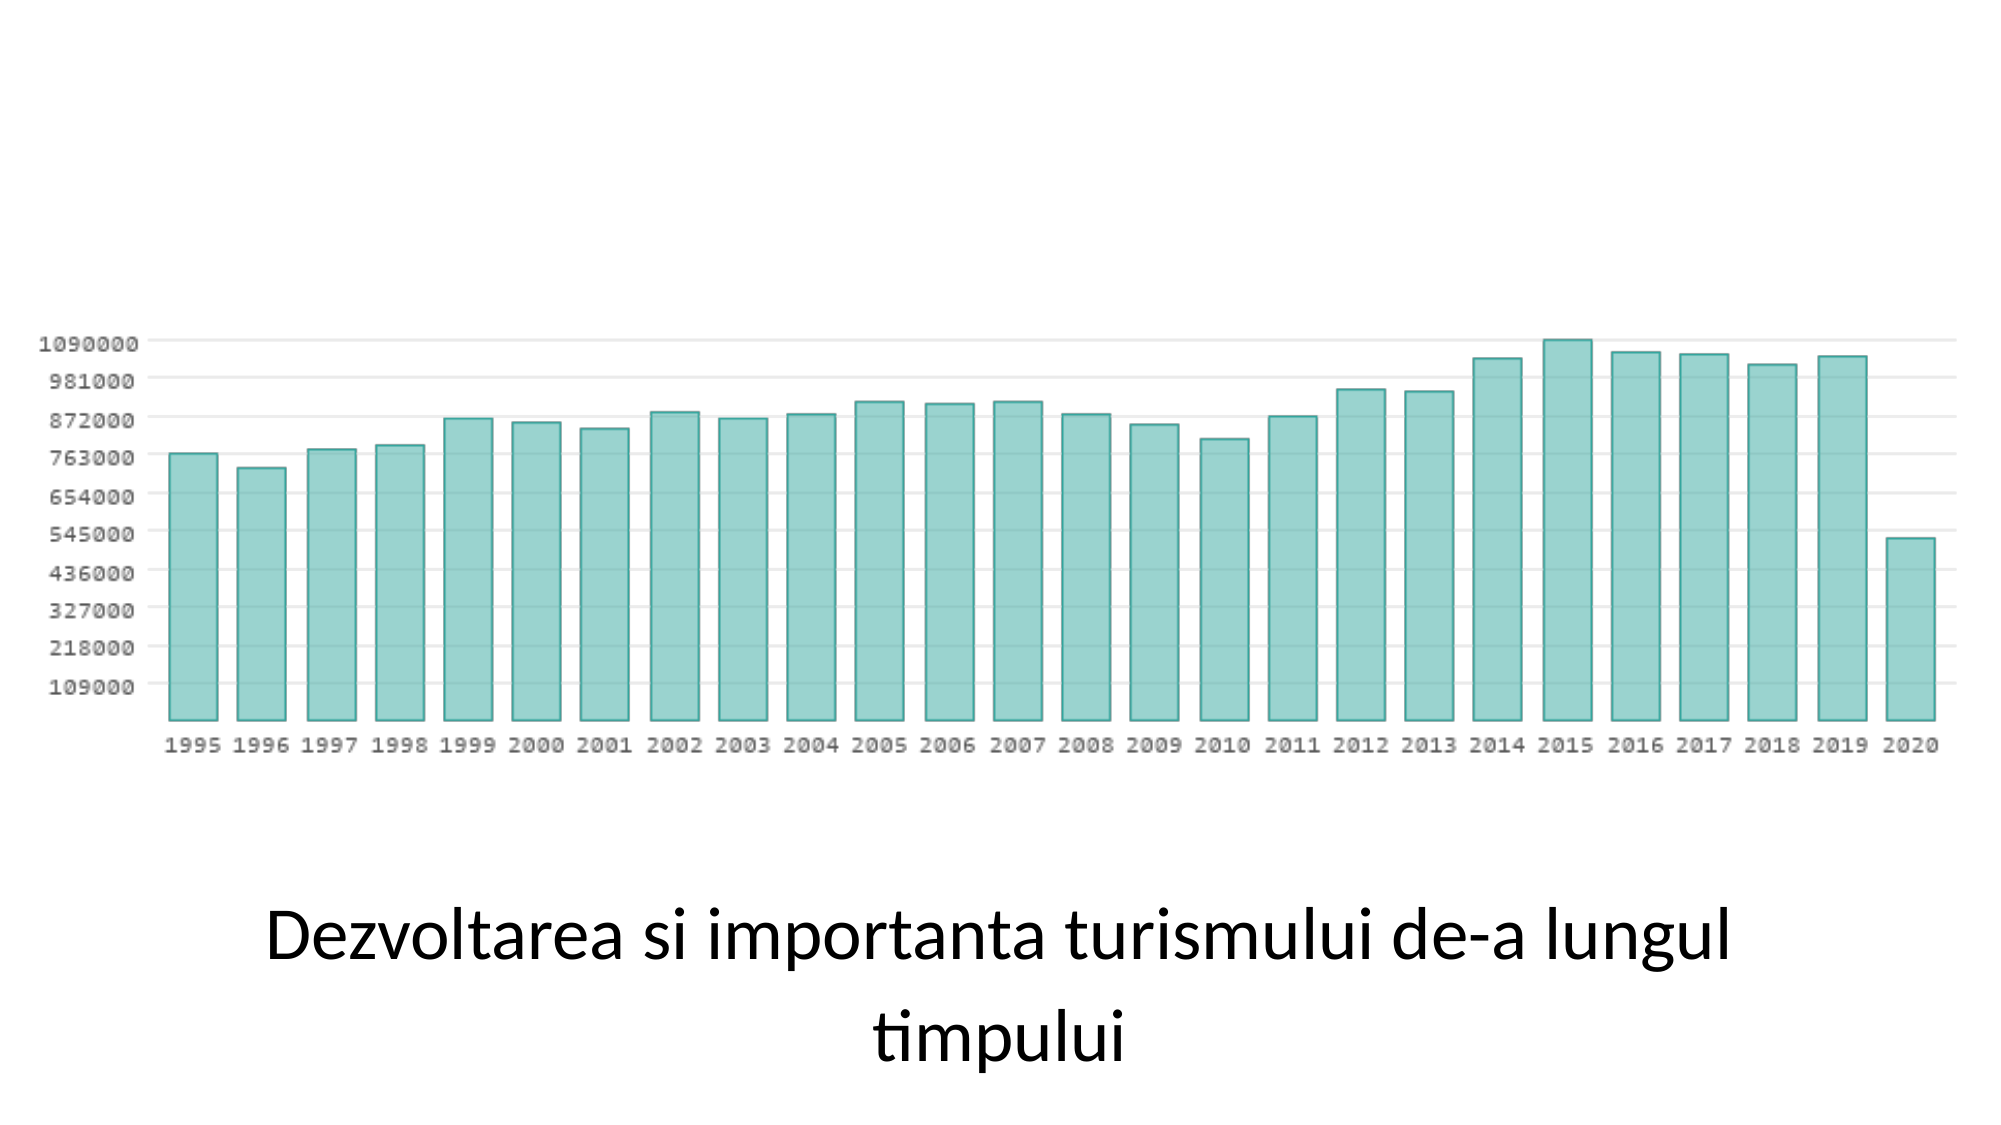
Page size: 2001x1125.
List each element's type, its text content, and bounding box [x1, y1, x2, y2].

picture [39, 322, 1961, 757]
subtitle Dezvoltarea si importanta turismului de-a lungul timpului [249, 887, 1750, 1125]
